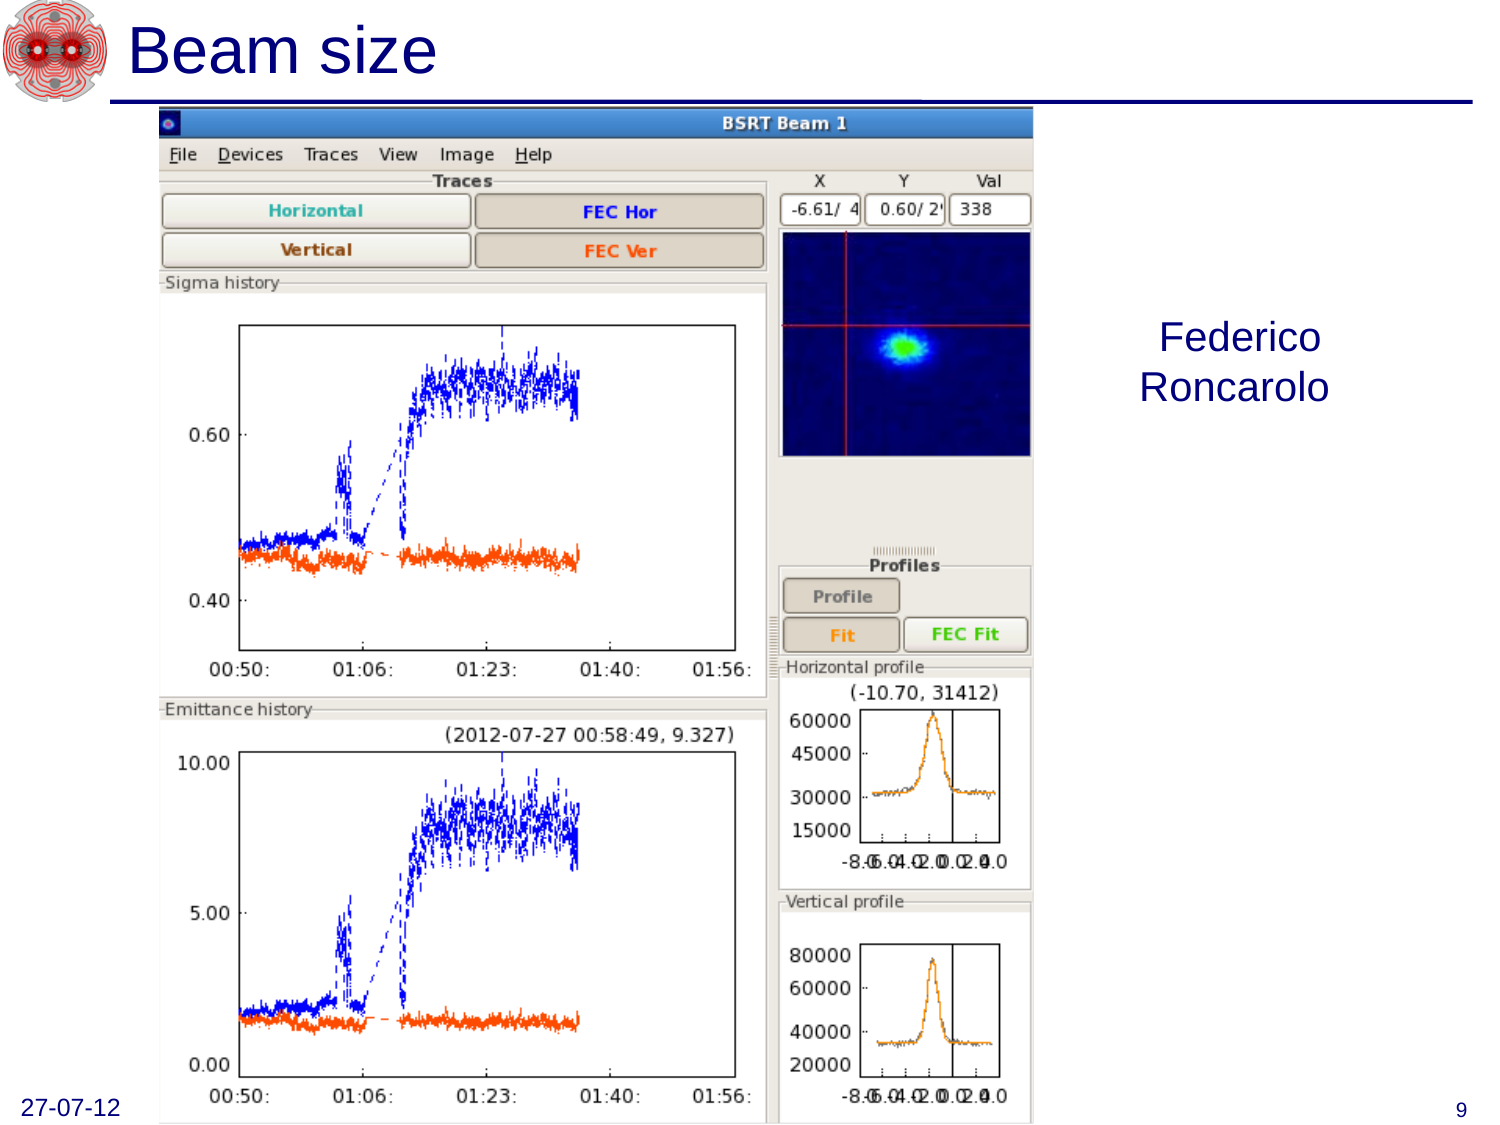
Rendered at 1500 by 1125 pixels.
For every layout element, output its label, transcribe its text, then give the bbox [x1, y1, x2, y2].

title Beam size [111, 3, 1463, 91]
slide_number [5, 1085, 154, 1125]
text_box Federico Roncarolo [1080, 302, 1400, 418]
slide_number 9 [1131, 1087, 1483, 1125]
picture [0, 0, 108, 103]
picture [159, 106, 1035, 1125]
